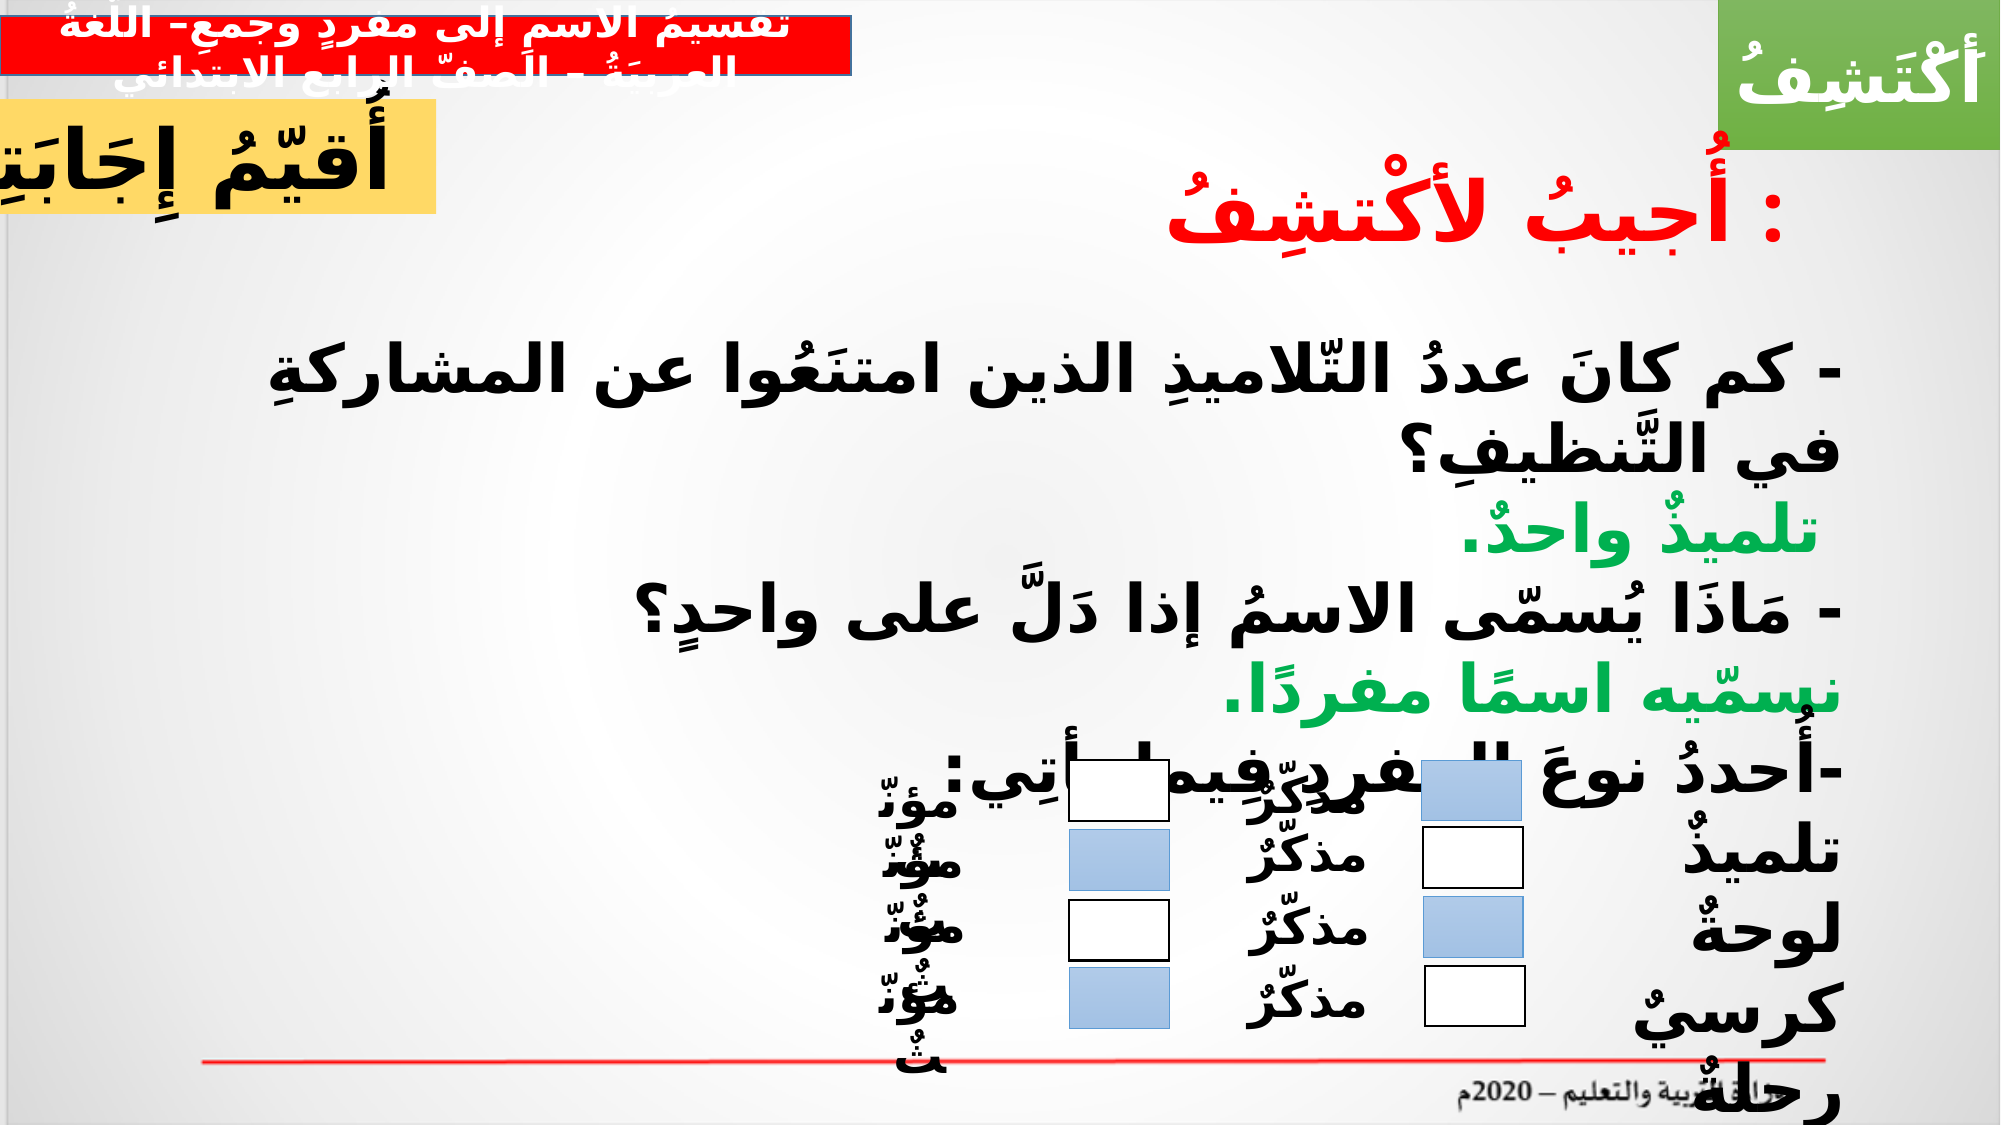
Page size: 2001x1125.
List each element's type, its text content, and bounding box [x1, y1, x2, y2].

text_box [1068, 759, 1170, 822]
text_box مؤنّثٌ [840, 760, 1000, 895]
text_box مؤنّثٌ [846, 885, 1006, 1020]
text_box مذكّرٌ [1228, 960, 1389, 1035]
text_box [1424, 965, 1526, 1027]
text_box أُقيّمُ إِجَابَتِي [0, 99, 437, 214]
picture [0, 0, 2001, 1125]
text_box [1423, 896, 1524, 958]
text_box [1421, 760, 1522, 821]
text_box مؤنّثٌ [840, 956, 1000, 1092]
text_box [1069, 829, 1170, 891]
text_box مؤنّثٌ [844, 819, 1004, 955]
text_box - كم كانَ عددُ التّلاميذِ الذين امتنَعُوا عن المشاركةِ في التَّنظيفِ؟ تلميذٌ واحدٌ. - مَاذَا يُسمّى الاسمُ إذا دَلَّ على واحدٍ؟ نسمّيه اسمًا مفردًا. -أُحددُ نوعَ المفردِ فِيما يأتِي: تلميذٌ لوحةٌ كرسيٌ رحلةٌ [232, 318, 1860, 1125]
text_box مذكّرٌ [1228, 756, 1389, 813]
text_box أُجيبُ لأكْتشِفُ : [1149, 151, 1801, 266]
text_box [1069, 967, 1170, 1029]
text_box أَكْتَشِفُ [1718, 0, 2000, 150]
text_box [1422, 826, 1524, 889]
text_box [1068, 899, 1170, 962]
text_box مذكّرٌ [1230, 886, 1391, 962]
text_box تقسيمُ الاسمِ إلى مفردٍ وجمعِ– اللّغةُ العربيَةُ – الصفّ الرابع الابتدائي [0, 15, 852, 76]
text_box مذكّرٌ [1228, 813, 1389, 889]
